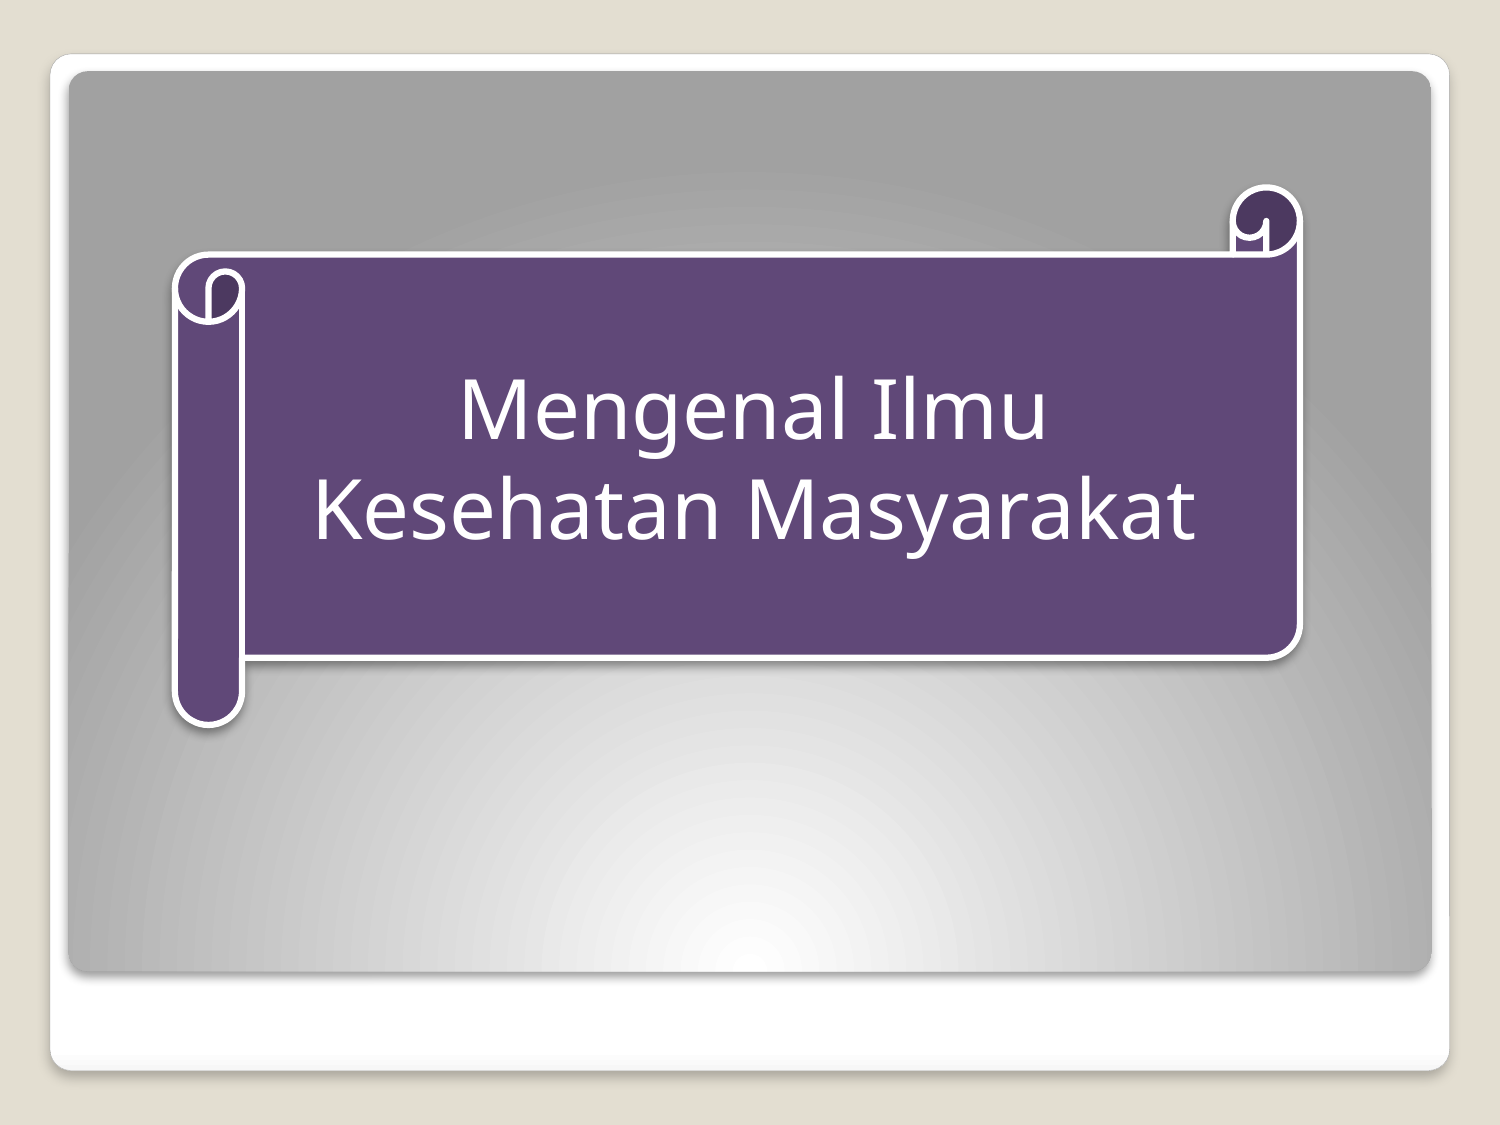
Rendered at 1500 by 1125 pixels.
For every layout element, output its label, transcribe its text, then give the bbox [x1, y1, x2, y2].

text_box Mengenal Ilmu Kesehatan Masyarakat [171, 184, 1304, 729]
